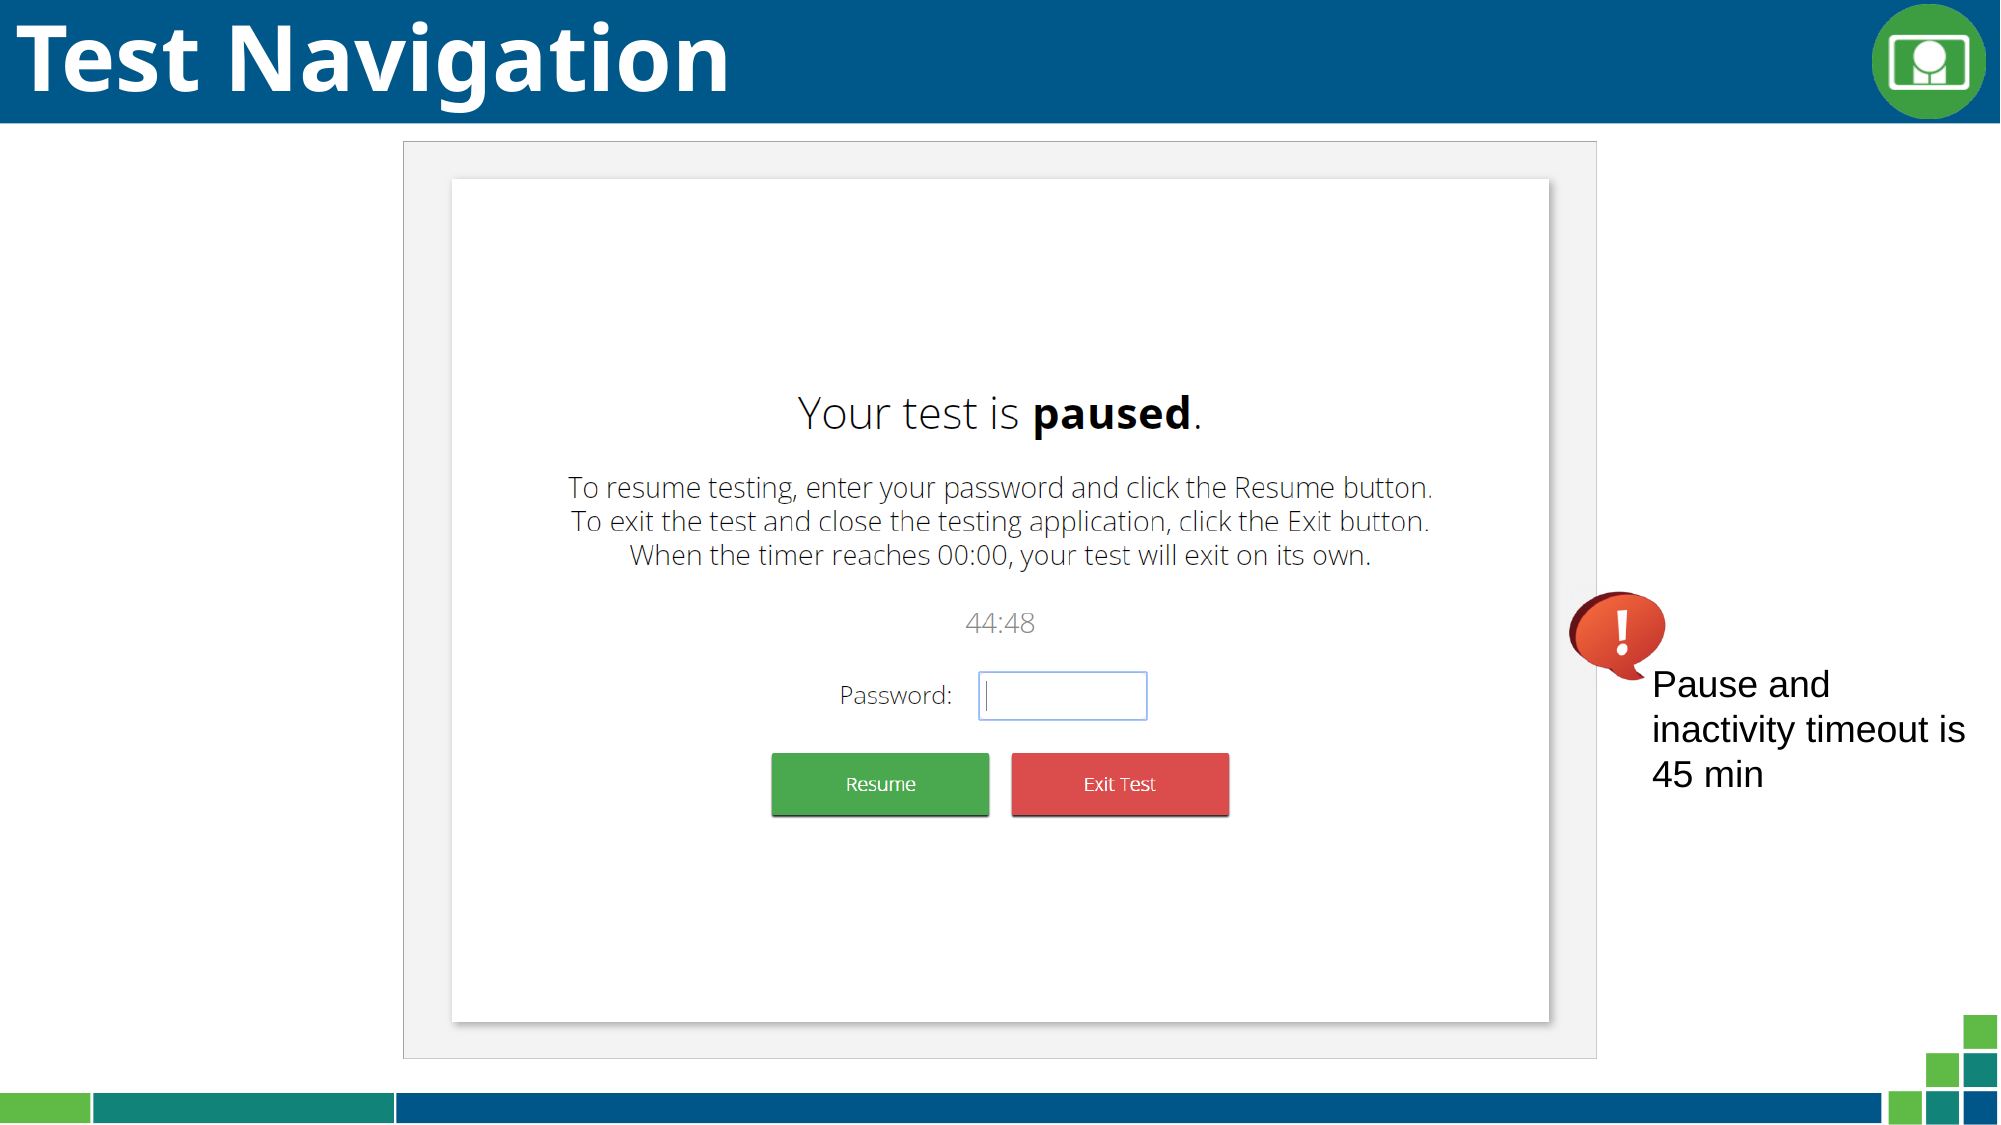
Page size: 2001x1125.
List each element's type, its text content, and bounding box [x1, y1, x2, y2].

picture [1566, 583, 1668, 688]
picture [1888, 1015, 2001, 1125]
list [403, 141, 1597, 1059]
title Test Navigation [0, 0, 2000, 124]
picture [1872, 4, 1986, 119]
text_box Pause and inactivity timeout is 45 min [1637, 652, 1986, 803]
